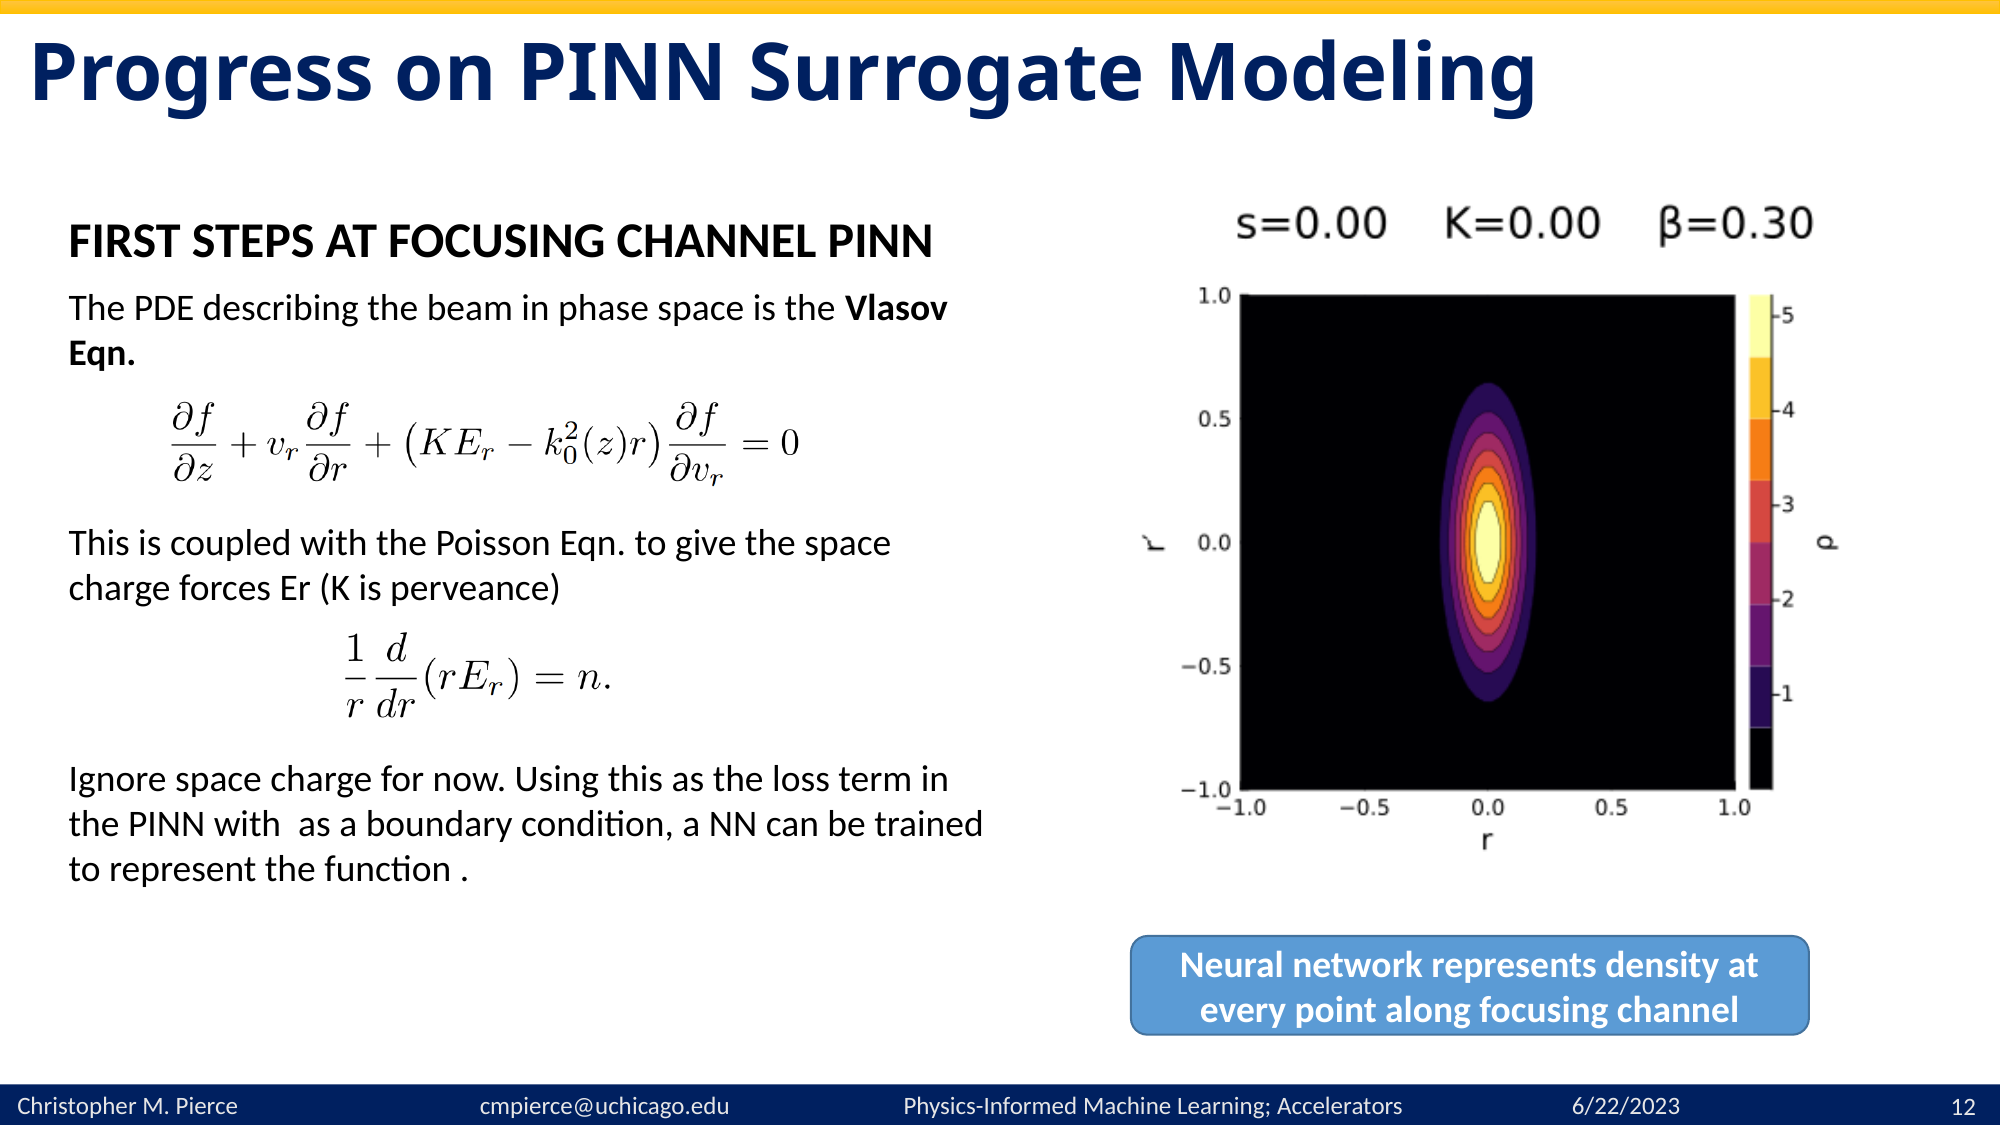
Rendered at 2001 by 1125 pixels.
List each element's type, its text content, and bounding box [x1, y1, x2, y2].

picture [316, 622, 625, 734]
text_box Neural network represents density at every point along focusing channel [1129, 934, 1810, 1036]
text_box The PDE describing the beam in phase space is the Vlasov Eqn. [53, 275, 1000, 381]
text_box FIRST STEPS AT FOCUSING CHANNEL PINN [53, 199, 1049, 275]
text_box This is coupled with the Poisson Eqn. to give the space charge forces Er (K is perveance) [53, 510, 1000, 616]
title Progress on PINN Surrogate Modeling [13, 23, 1739, 126]
picture [1119, 201, 1859, 924]
picture [141, 378, 801, 506]
